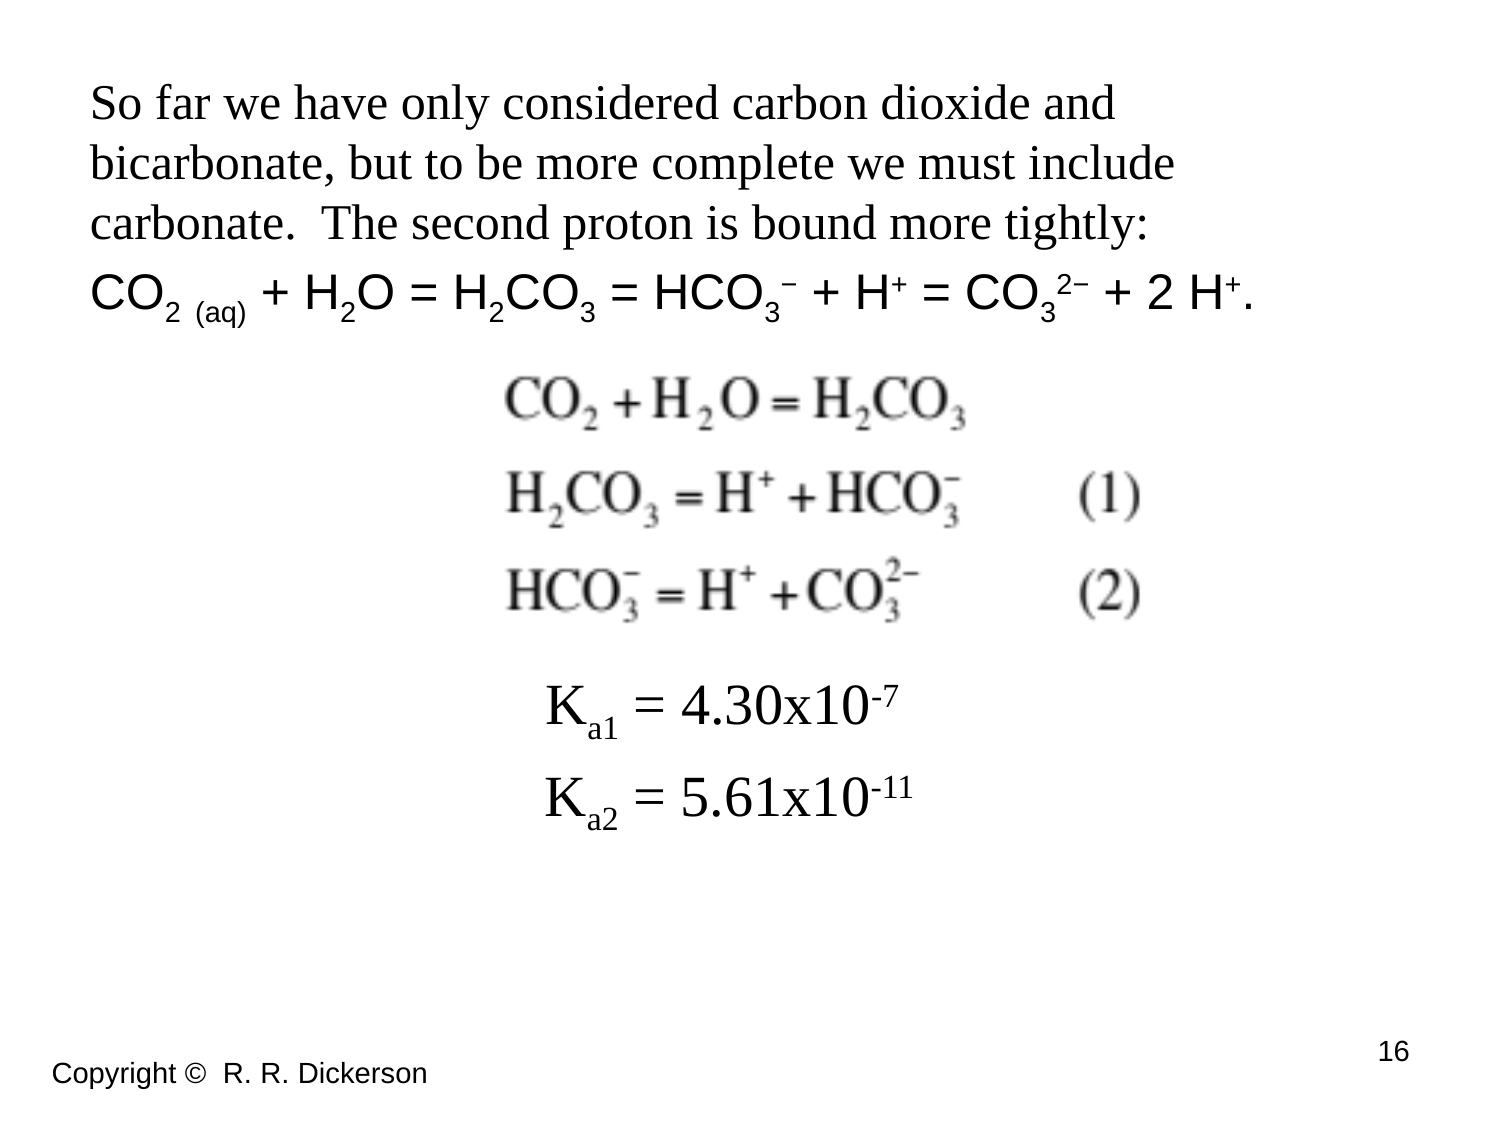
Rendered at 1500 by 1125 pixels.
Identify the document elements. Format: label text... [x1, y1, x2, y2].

footer Copyright © R. R. Dickerson [2, 1046, 478, 1125]
text_box So far we have only considered carbon dioxide and bicarbonate, but to be more complete we must include carbonate. The second proton is bound more tightly: CO2 (aq) + H2O = H2CO3 = HCO3− + H+ = CO32− + 2 H+. Ka1 = 4.30x10-7 Ka2 = 5.61x10-11 [74, 62, 1356, 918]
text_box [499, 362, 1143, 630]
slide_number 16 [1074, 1024, 1425, 1103]
